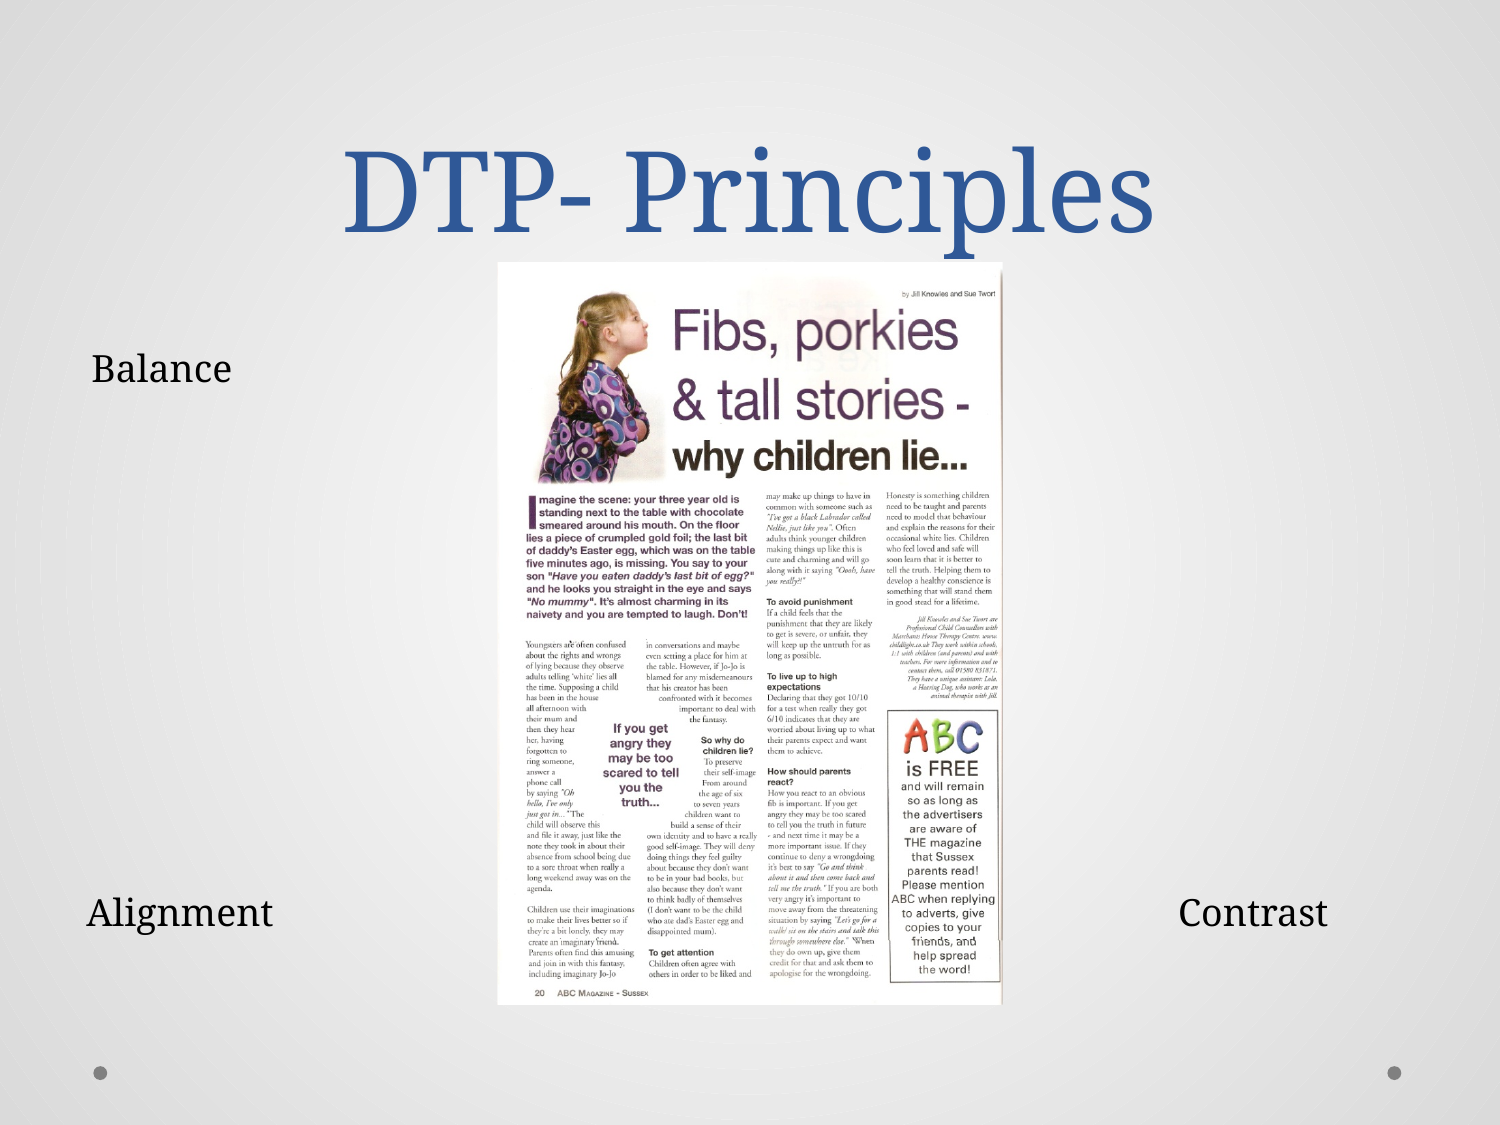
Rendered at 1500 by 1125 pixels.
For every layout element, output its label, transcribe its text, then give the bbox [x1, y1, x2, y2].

title DTP- Principles [75, 0, 1425, 263]
text_box Balance [76, 338, 491, 398]
text_box Alignment [71, 881, 485, 942]
text_box Contrast [1163, 881, 1500, 942]
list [496, 262, 1003, 1006]
